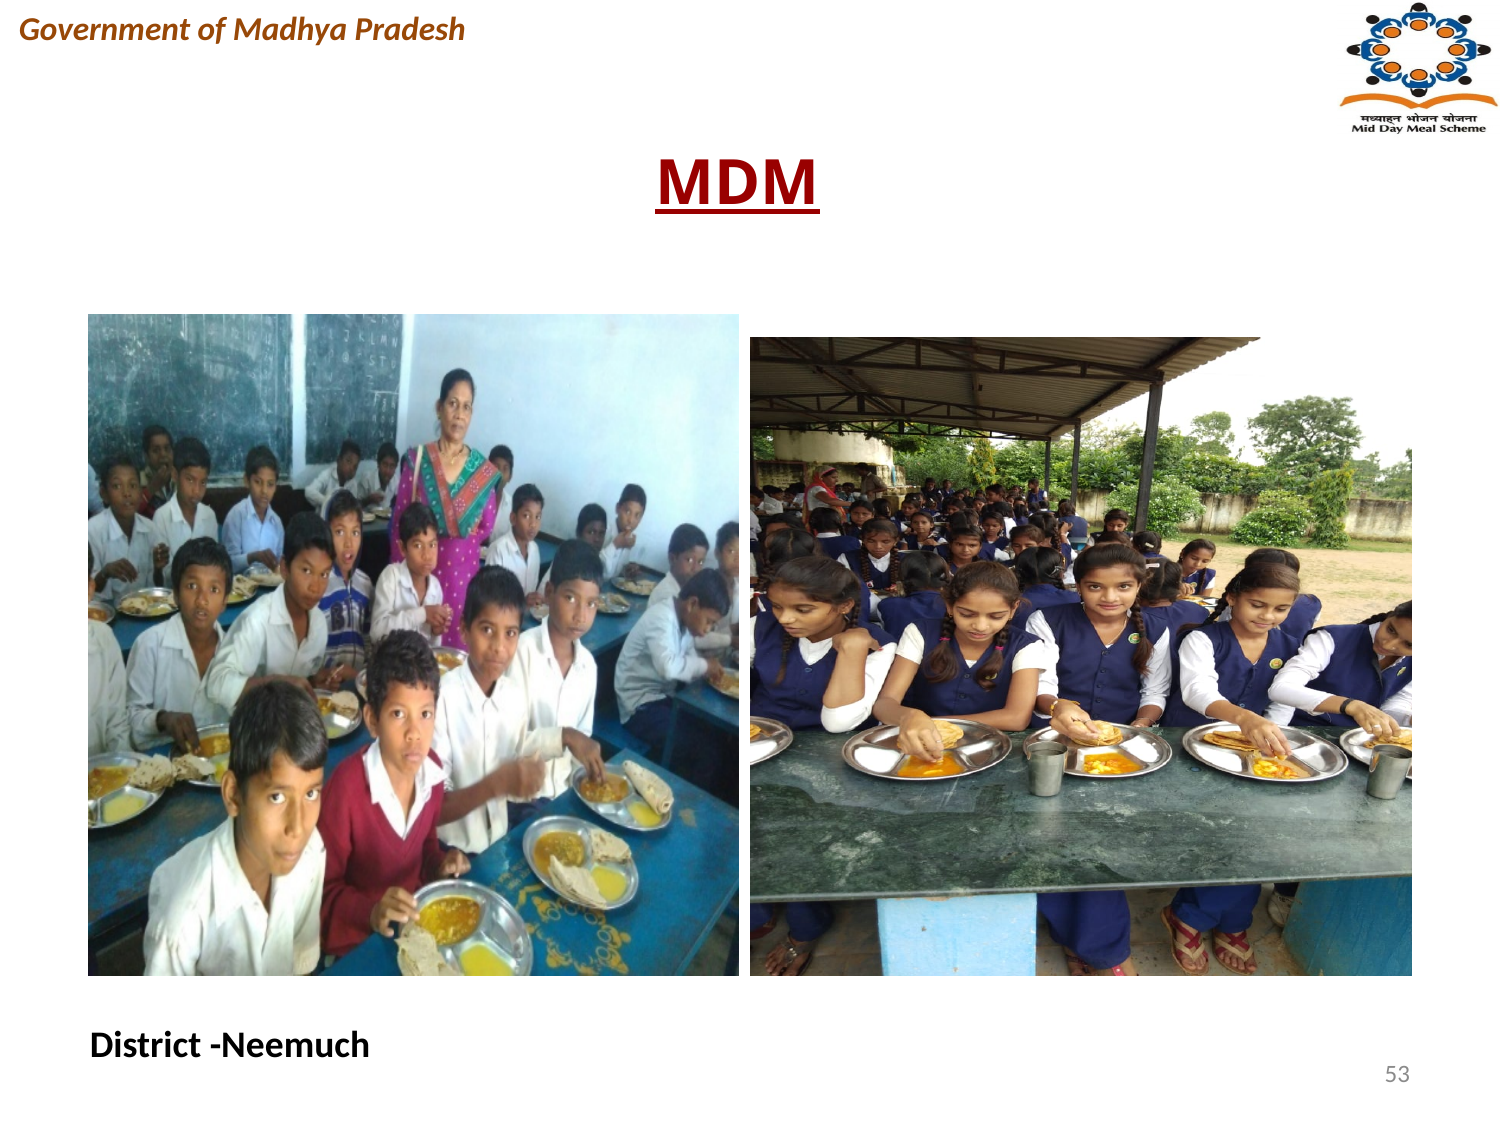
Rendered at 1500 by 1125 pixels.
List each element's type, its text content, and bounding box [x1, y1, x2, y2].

title MDM [50, 115, 1425, 244]
slide_number 53 [1074, 1042, 1425, 1103]
picture [749, 337, 1412, 976]
picture [1337, 0, 1500, 138]
picture [88, 314, 739, 977]
text_box District -Neemuch [75, 1012, 563, 1073]
text_box Government of Madhya Pradesh [3, 0, 482, 55]
